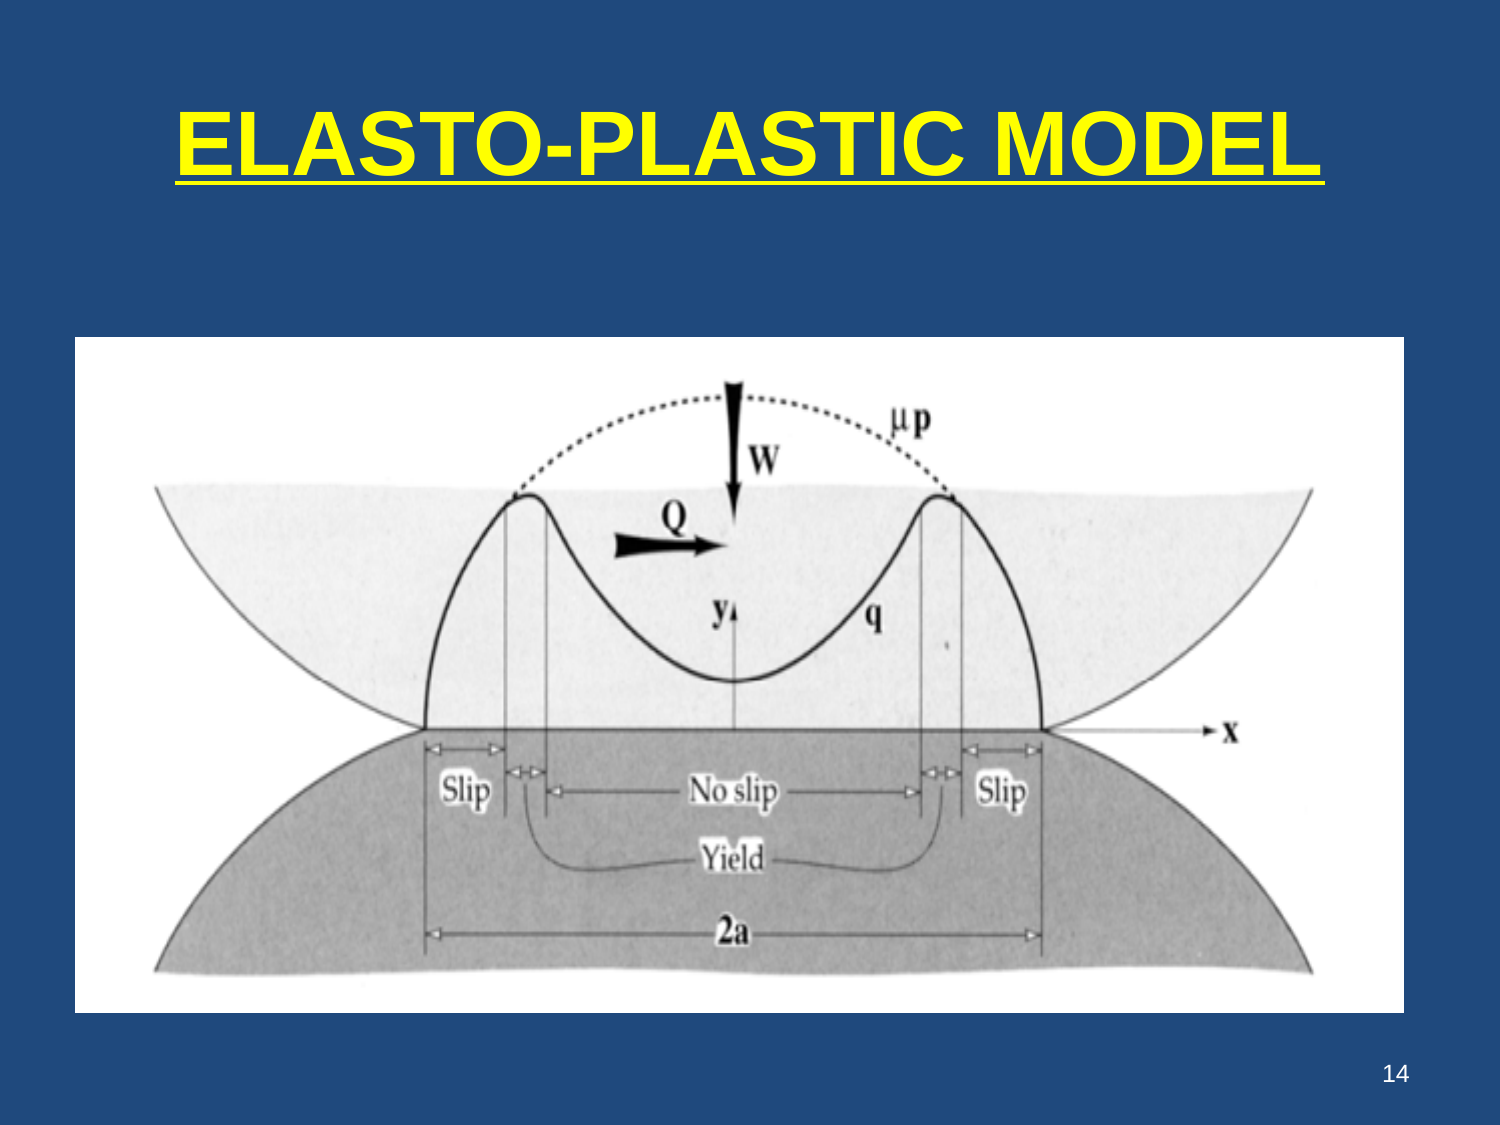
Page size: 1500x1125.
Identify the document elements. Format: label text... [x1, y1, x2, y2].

title ELASTO-PLASTIC MODEL [75, 45, 1425, 233]
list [74, 337, 1404, 1013]
slide_number 14 [1074, 1042, 1425, 1103]
